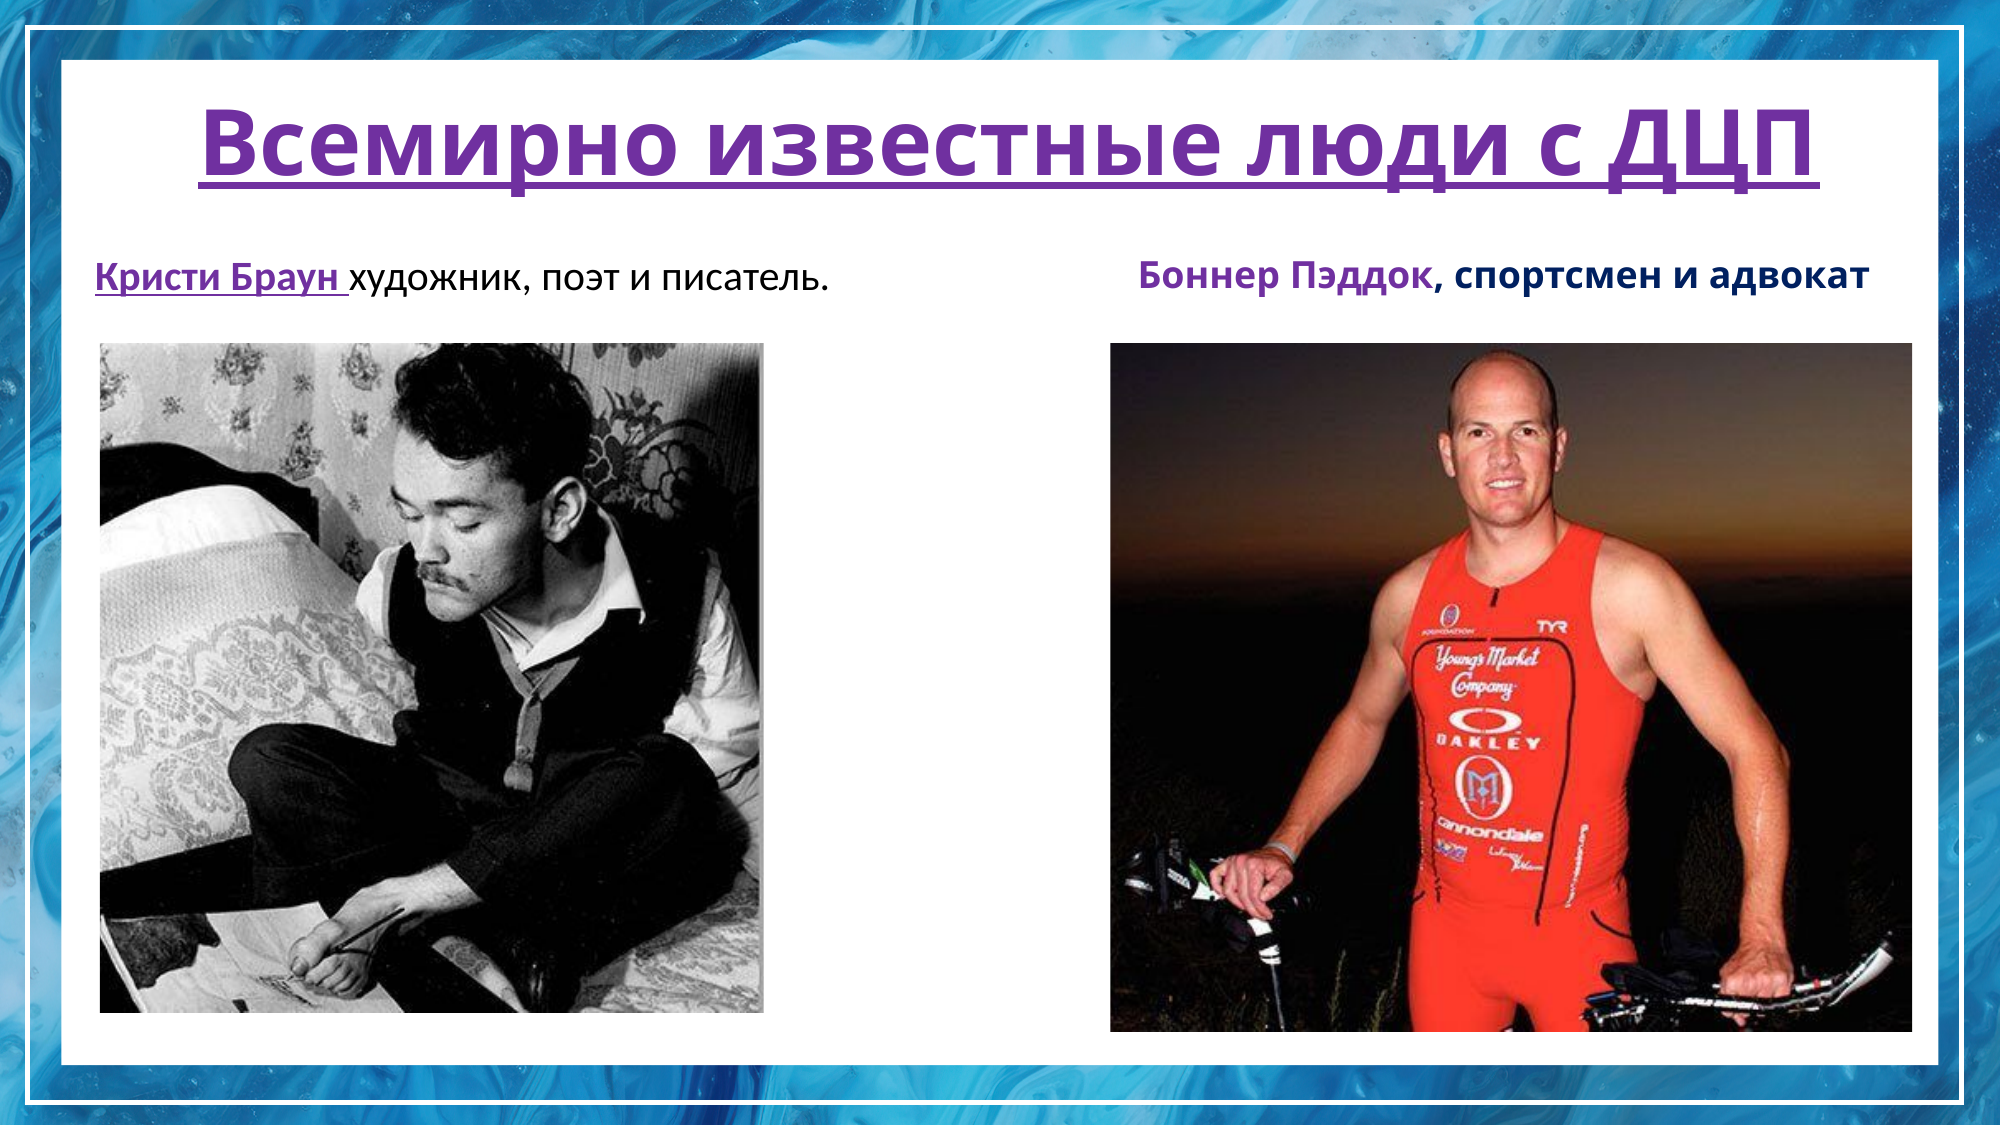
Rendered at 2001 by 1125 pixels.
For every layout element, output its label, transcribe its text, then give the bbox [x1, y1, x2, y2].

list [99, 343, 764, 1013]
text_box Кристи Браун художник, поэт и писатель. [80, 241, 897, 307]
picture [30, 30, 1959, 1100]
title Всемирно известные люди с ДЦП [146, 37, 1872, 255]
picture [0, 0, 2000, 1125]
text_box Боннер Пэддок, спортсмен и адвокат [1122, 243, 1886, 303]
